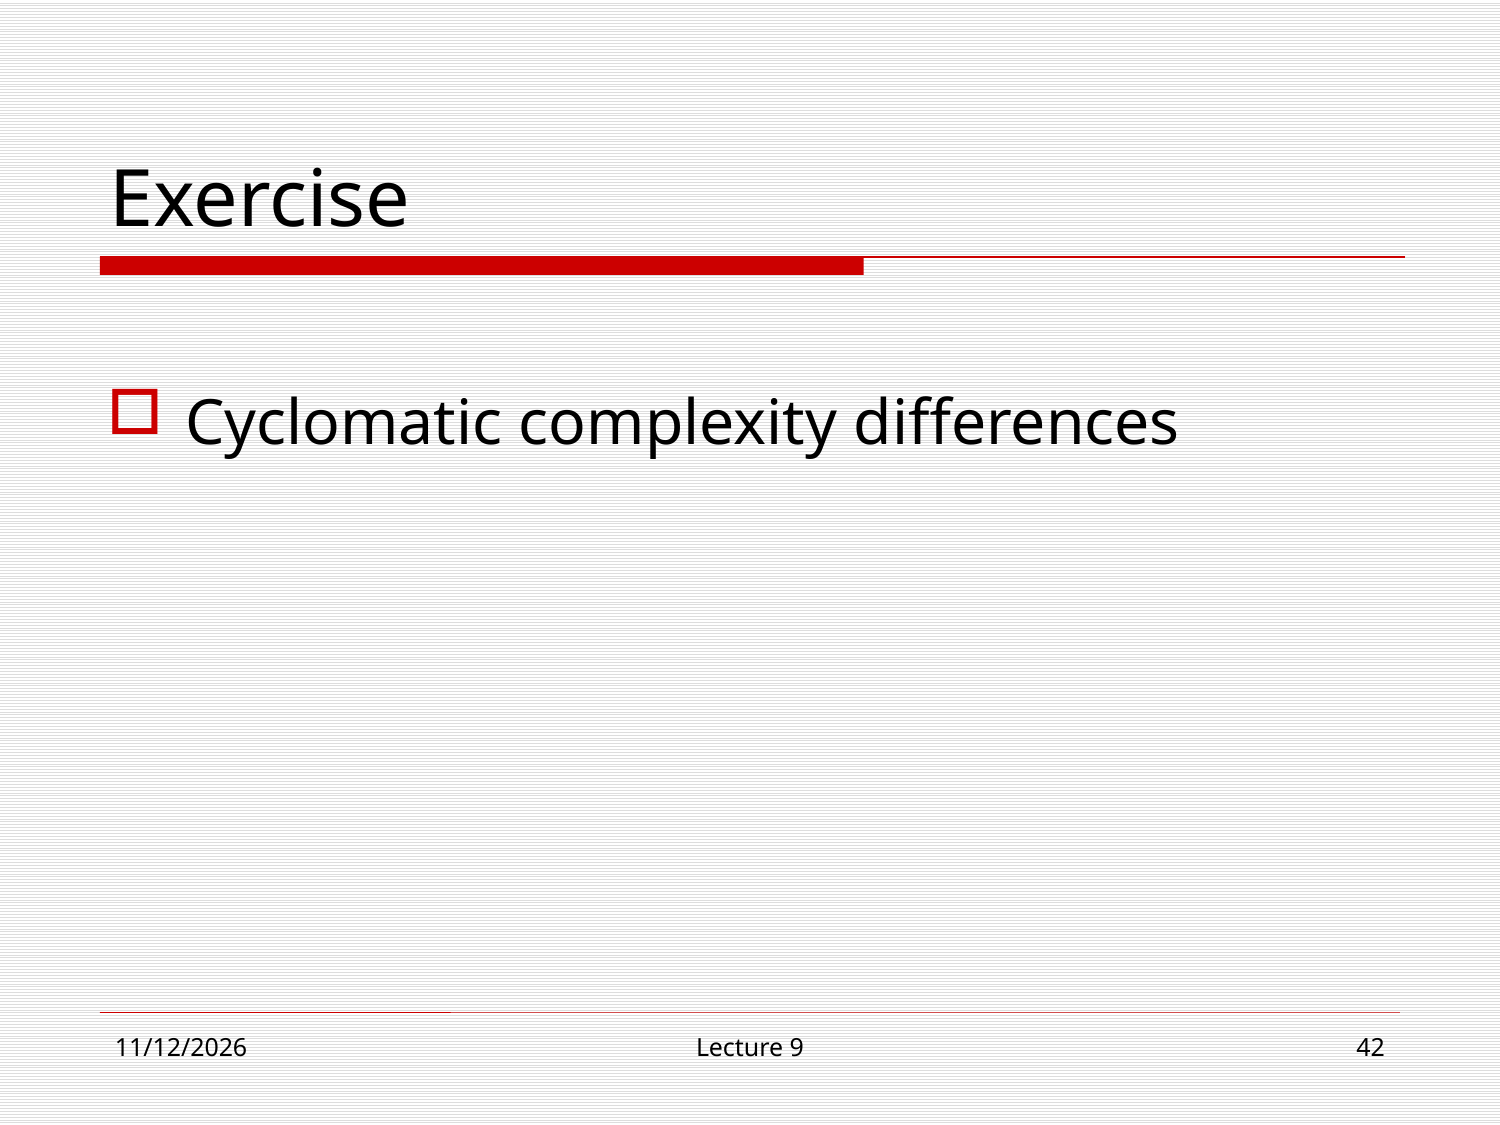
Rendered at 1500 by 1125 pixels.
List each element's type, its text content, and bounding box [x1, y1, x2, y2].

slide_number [99, 1024, 426, 1103]
slide_number 42 [1074, 1024, 1401, 1103]
title Exercise [94, 50, 1407, 250]
list Cyclomatic complexity differences [92, 287, 1406, 988]
footer Lecture 9 [512, 1024, 988, 1103]
